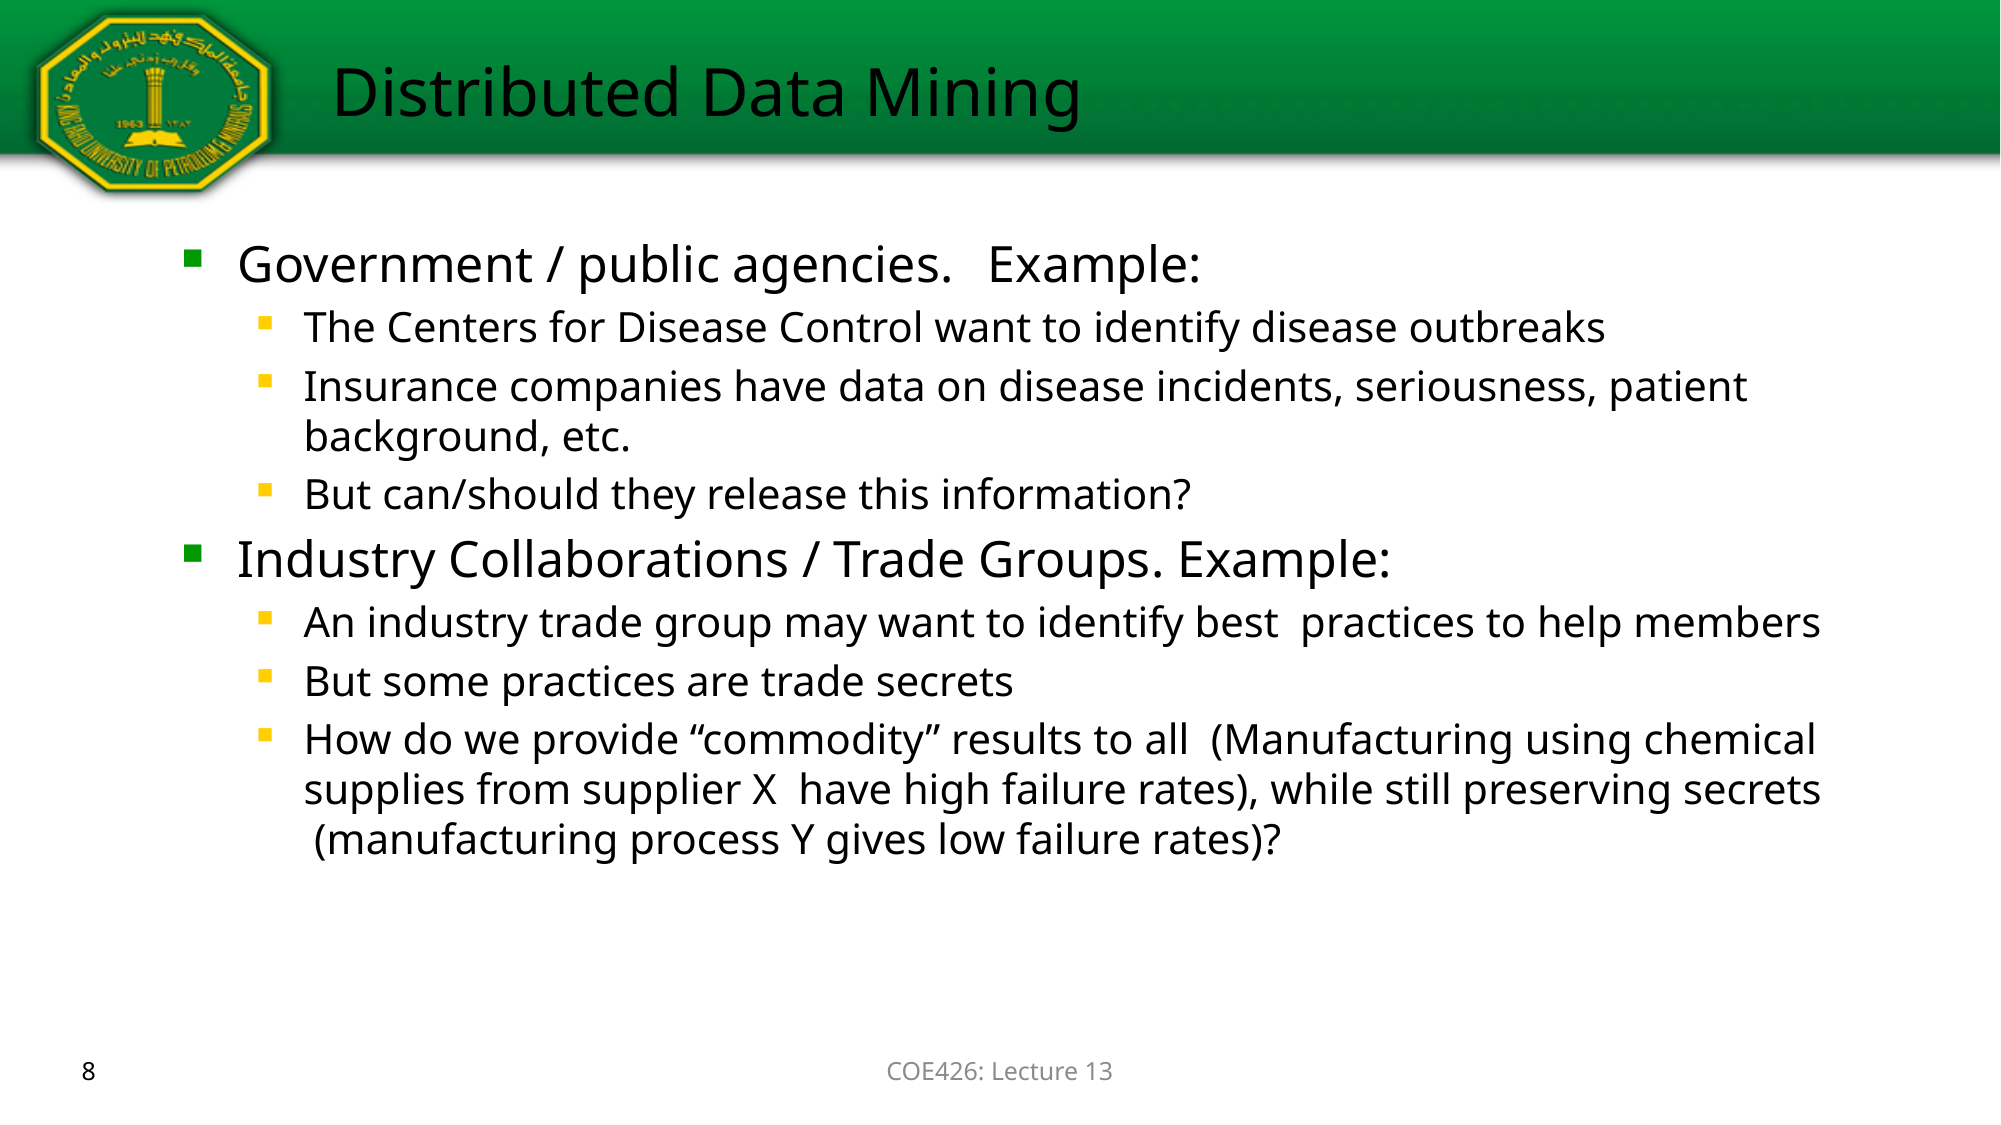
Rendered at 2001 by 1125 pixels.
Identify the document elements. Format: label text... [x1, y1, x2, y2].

slide_number 8 [66, 1042, 517, 1103]
footer COE426: Lecture 13 [662, 1042, 1338, 1103]
list Government / public agencies. Example: The Centers for Disease Control want to identify disease outbreaks Insurance companies have data on disease incidents, seriousness, patient background, etc. But can/should they release this information? Industry Collaborations / Trade Groups. Example: An industry trade group may want to identify best practices to help members But some practices are trade secrets How do we provide “commodity” results to all (Manufacturing using chemical supplies from supplier X have high failure rates), while still preserving secrets (manufacturing process Y gives low failure rates)? [166, 224, 1842, 1007]
title Distributed Data Mining [316, 35, 1915, 138]
picture [0, 0, 2001, 1125]
